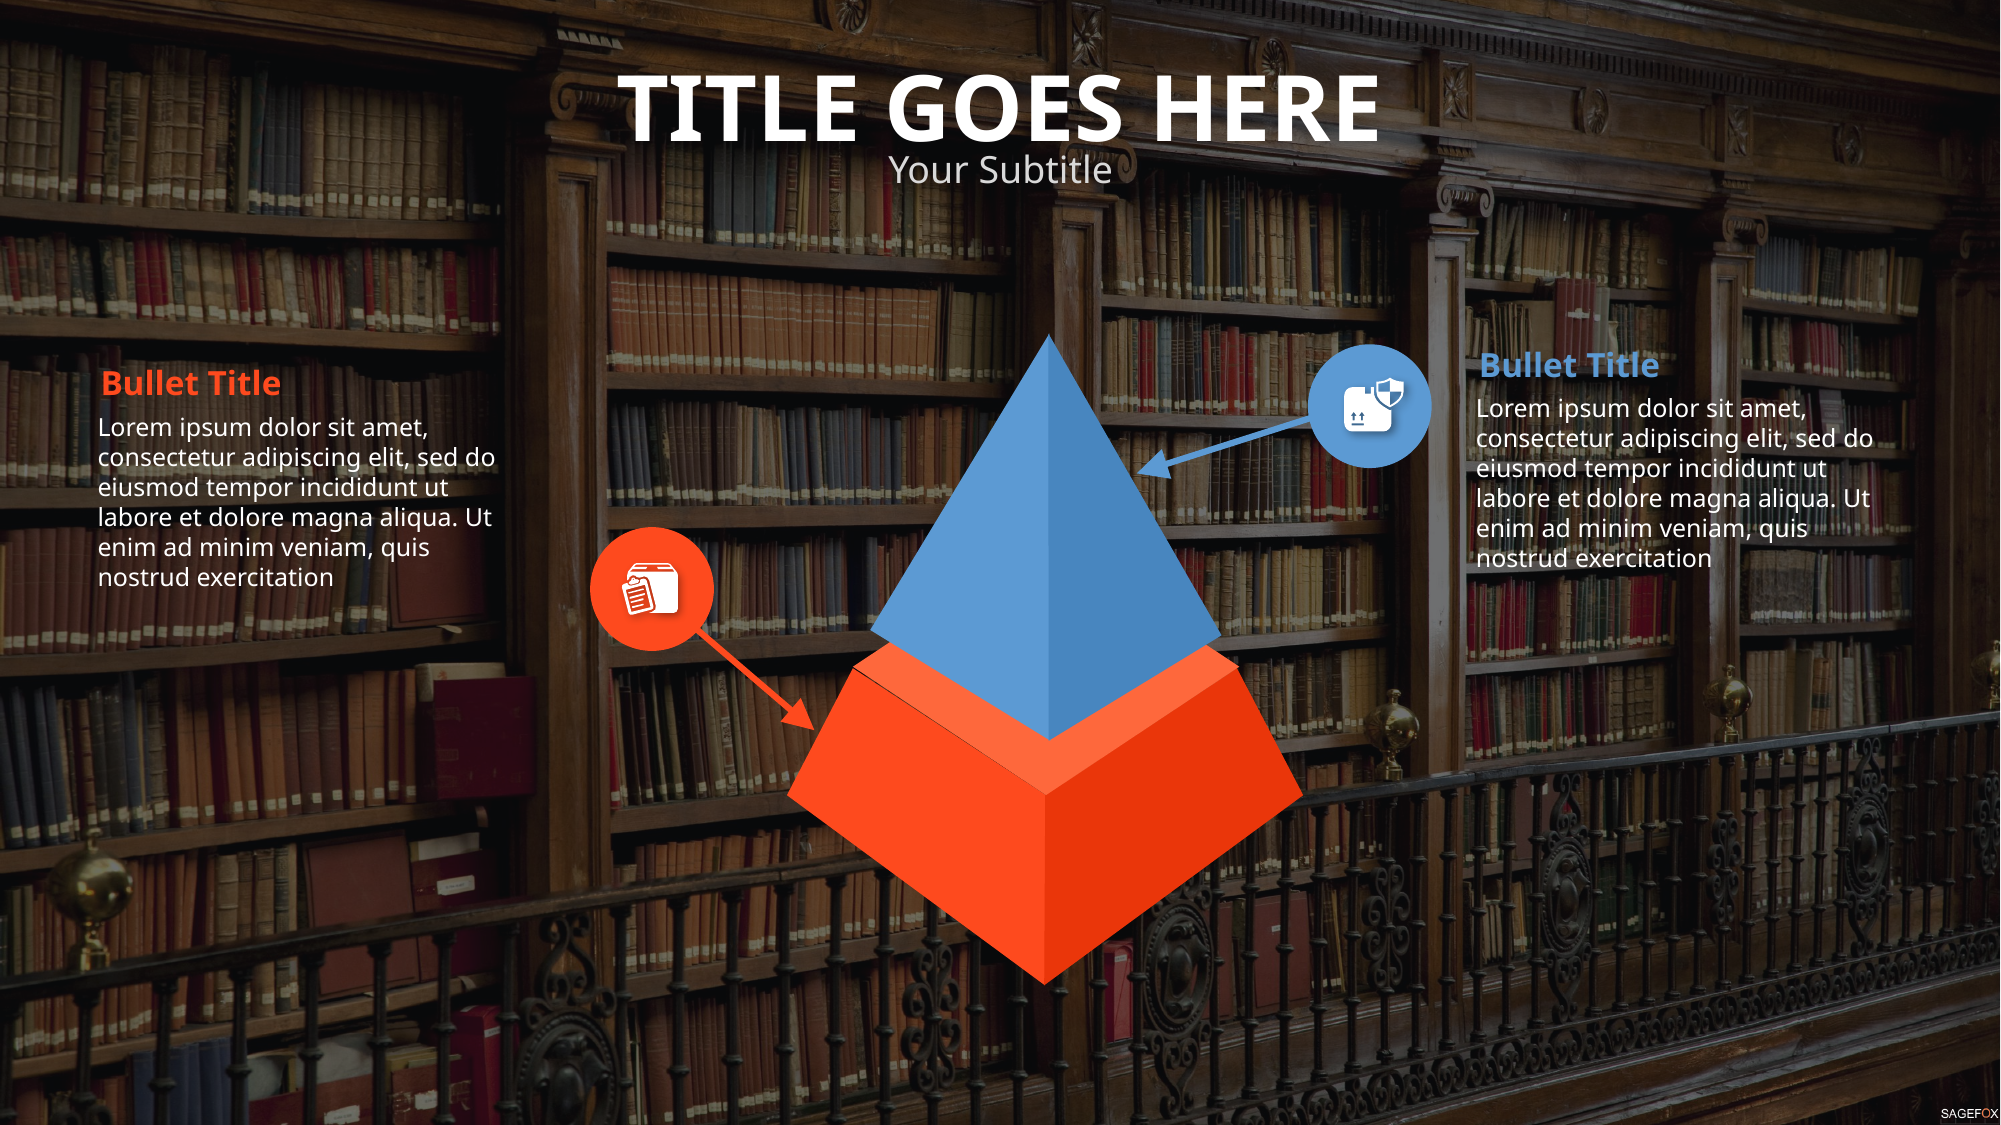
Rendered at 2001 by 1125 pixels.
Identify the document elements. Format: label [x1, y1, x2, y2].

text_box [1136, 416, 1314, 474]
picture [0, 0, 2001, 1125]
text_box [548, 42, 1452, 199]
text_box [1464, 336, 1916, 550]
text_box [697, 630, 815, 731]
text_box [870, 333, 1222, 741]
text_box [1306, 343, 1433, 470]
text_box [1344, 377, 1404, 432]
text_box [589, 526, 715, 652]
text_box [786, 538, 1304, 986]
text_box [621, 563, 678, 615]
text_box [85, 354, 538, 568]
